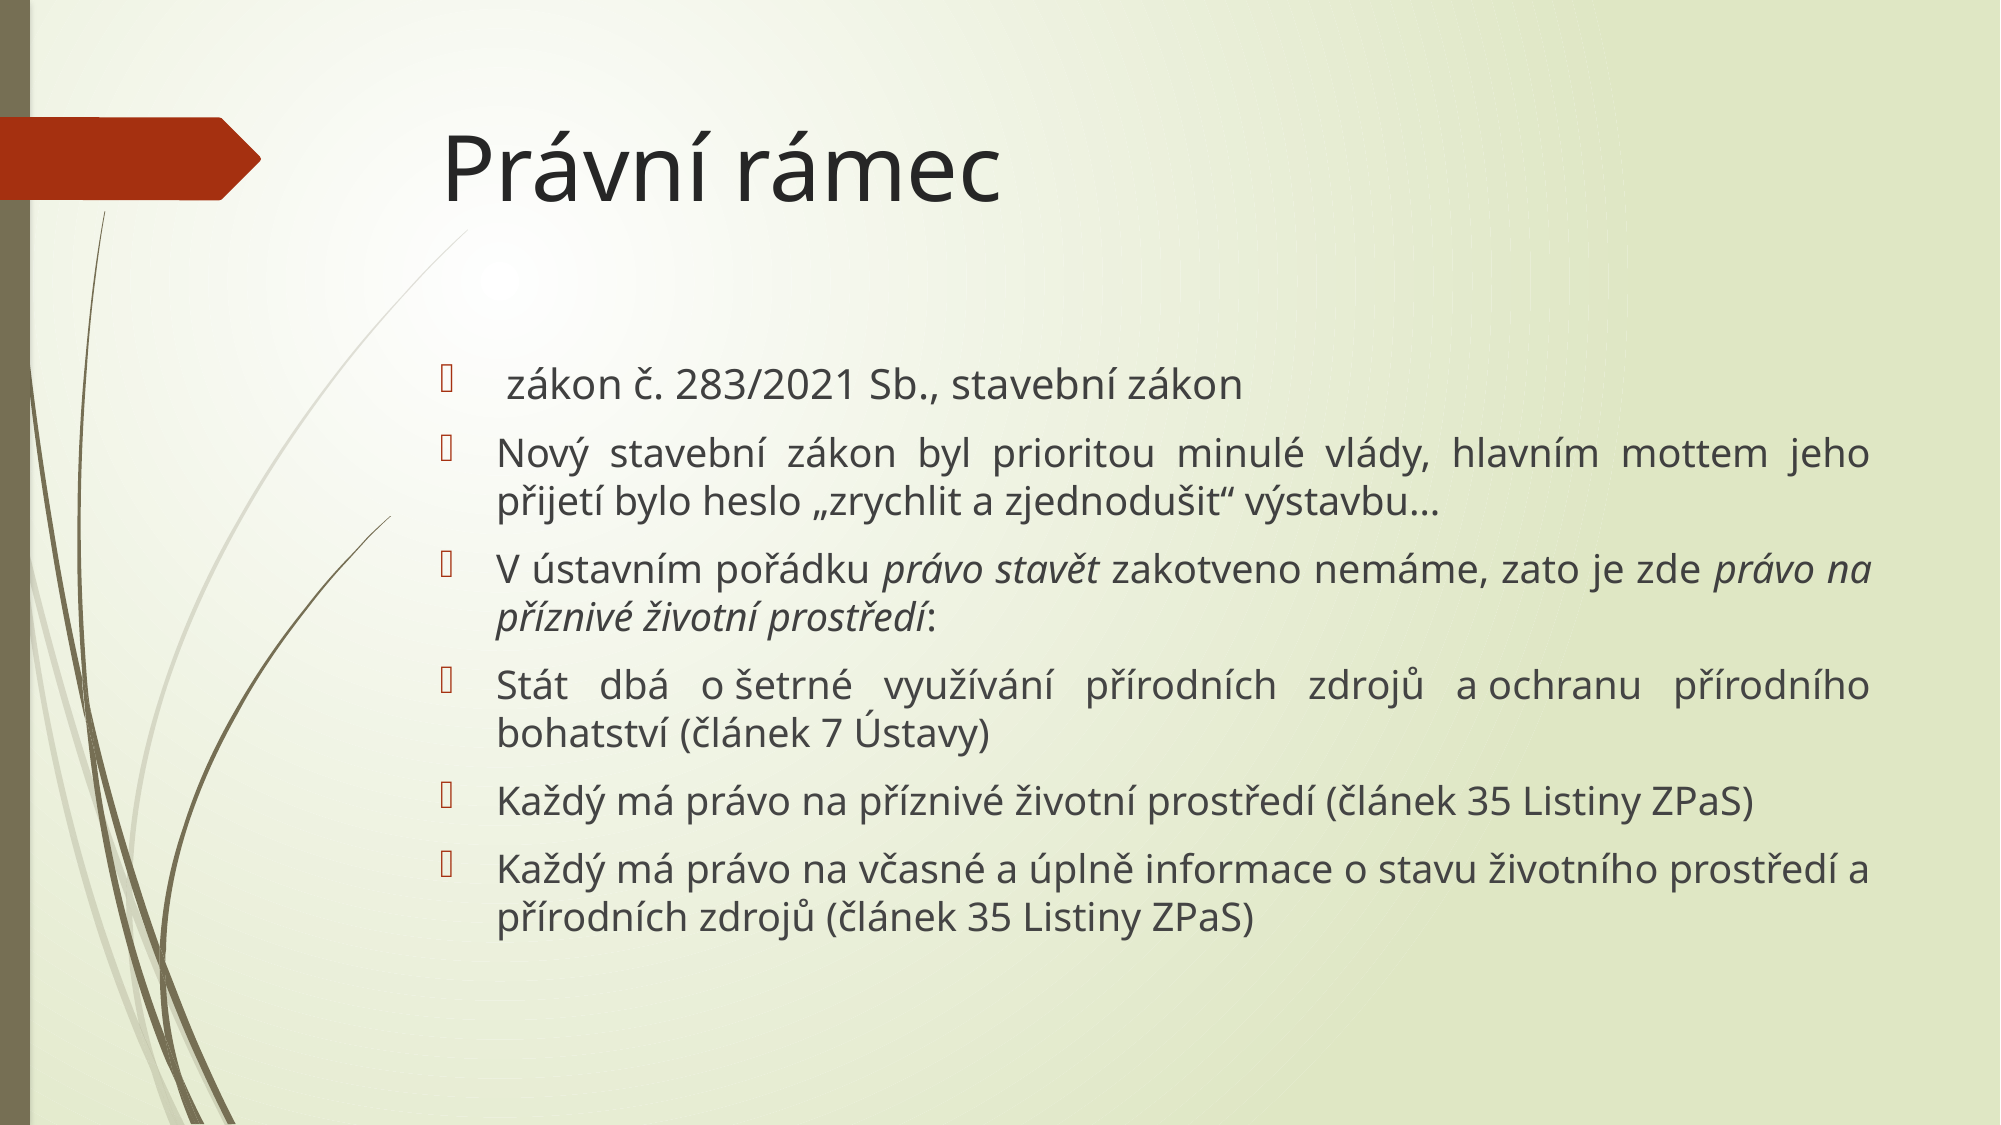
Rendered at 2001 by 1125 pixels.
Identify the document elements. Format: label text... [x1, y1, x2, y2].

list zákon č. 283/2021 Sb., stavební zákon Nový stavební zákon byl prioritou minulé vlády, hlavním mottem jeho přijetí bylo heslo „zrychlit a zjednodušit“ výstavbu… V ústavním pořádku právo stavět zakotveno nemáme, zato je zde právo na příznivé životní prostředí: Stát dbá o šetrné využívání přírodních zdrojů a ochranu přírodního bohatství (článek 7 Ústavy) Každý má právo na příznivé životní prostředí (článek 35 Listiny ZPaS) Každý má právo na včasné a úplně informace o stavu životního prostředí a přírodních zdrojů (článek 35 Listiny ZPaS) [424, 350, 1888, 970]
title Právní rámec [425, 102, 1888, 313]
